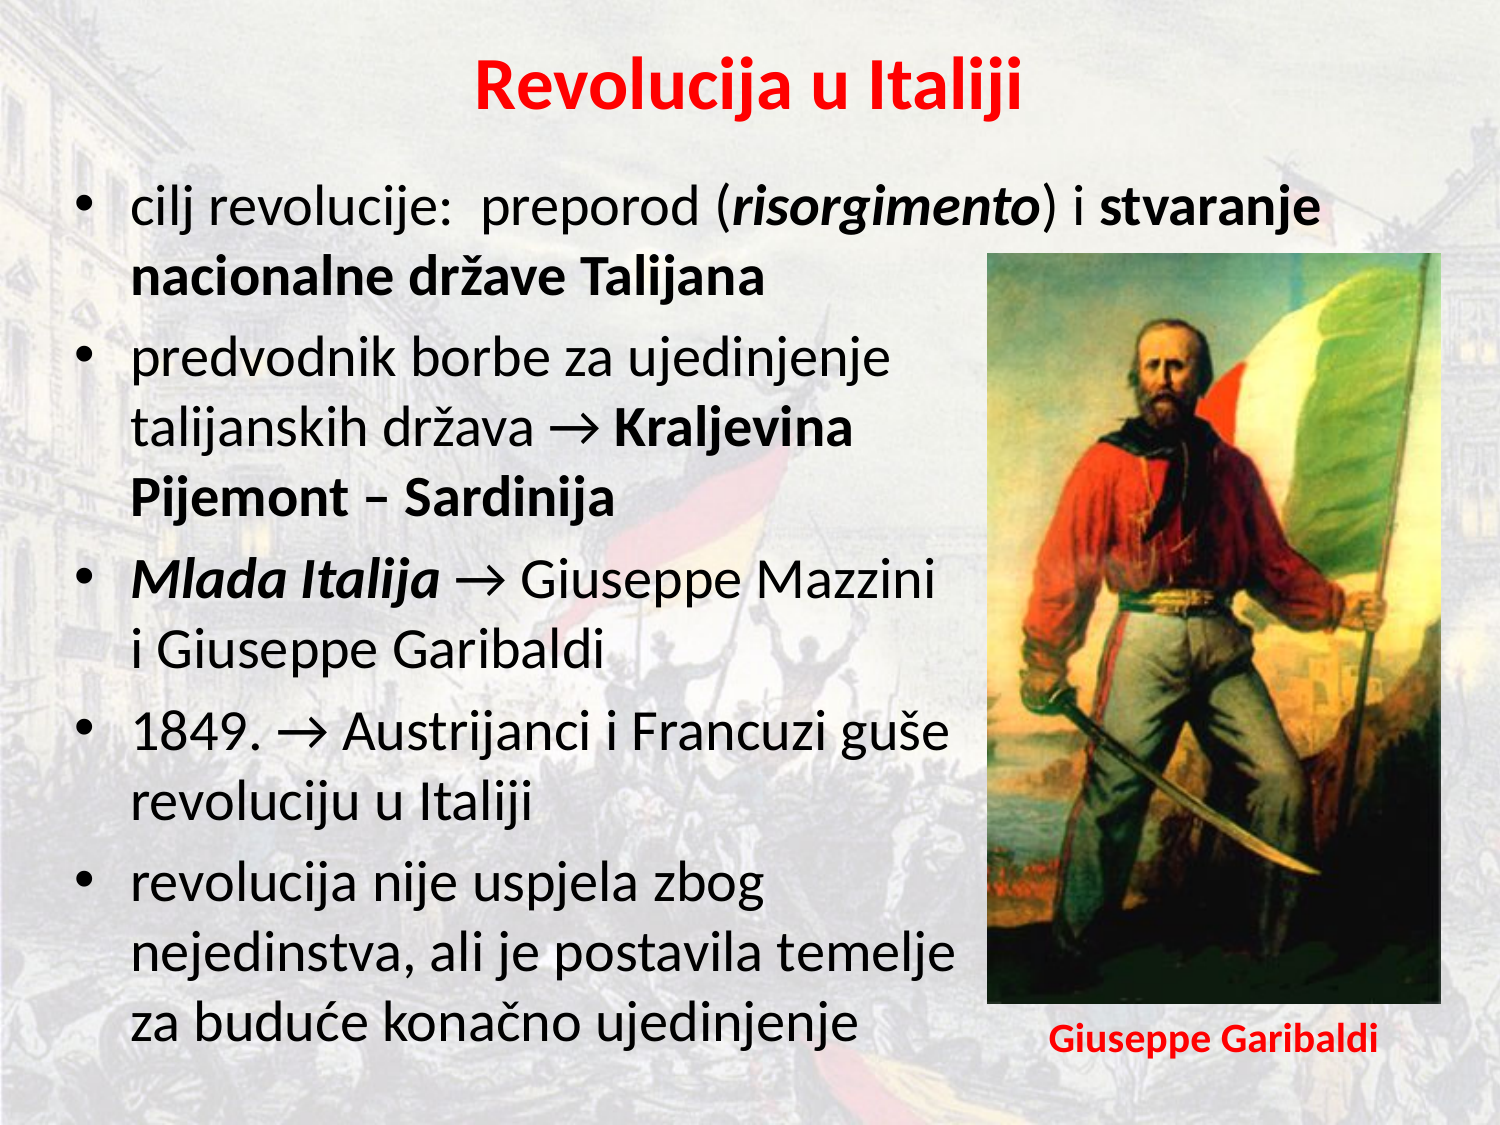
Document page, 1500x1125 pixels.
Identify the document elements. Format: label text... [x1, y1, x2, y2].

list cilj revolucije: preporod (risorgimento) i stvaranje nacionalne države Talijana predvodnik borbe za ujedinjenje talijanskih država → Kraljevina Pijemont – Sardinija Mlada Italija → Giuseppe Mazzini i Giuseppe Garibaldi 1849. → Austrijanci i Francuzi guše revoluciju u Italiji revolucija nije uspjela zbog nejedinstva, ali je postavila temelje za buduće konačno ujedinjenje [59, 159, 1441, 1069]
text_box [987, 253, 1441, 1070]
title Revolucija u Italiji [75, 23, 1425, 136]
picture [0, 0, 1500, 1125]
